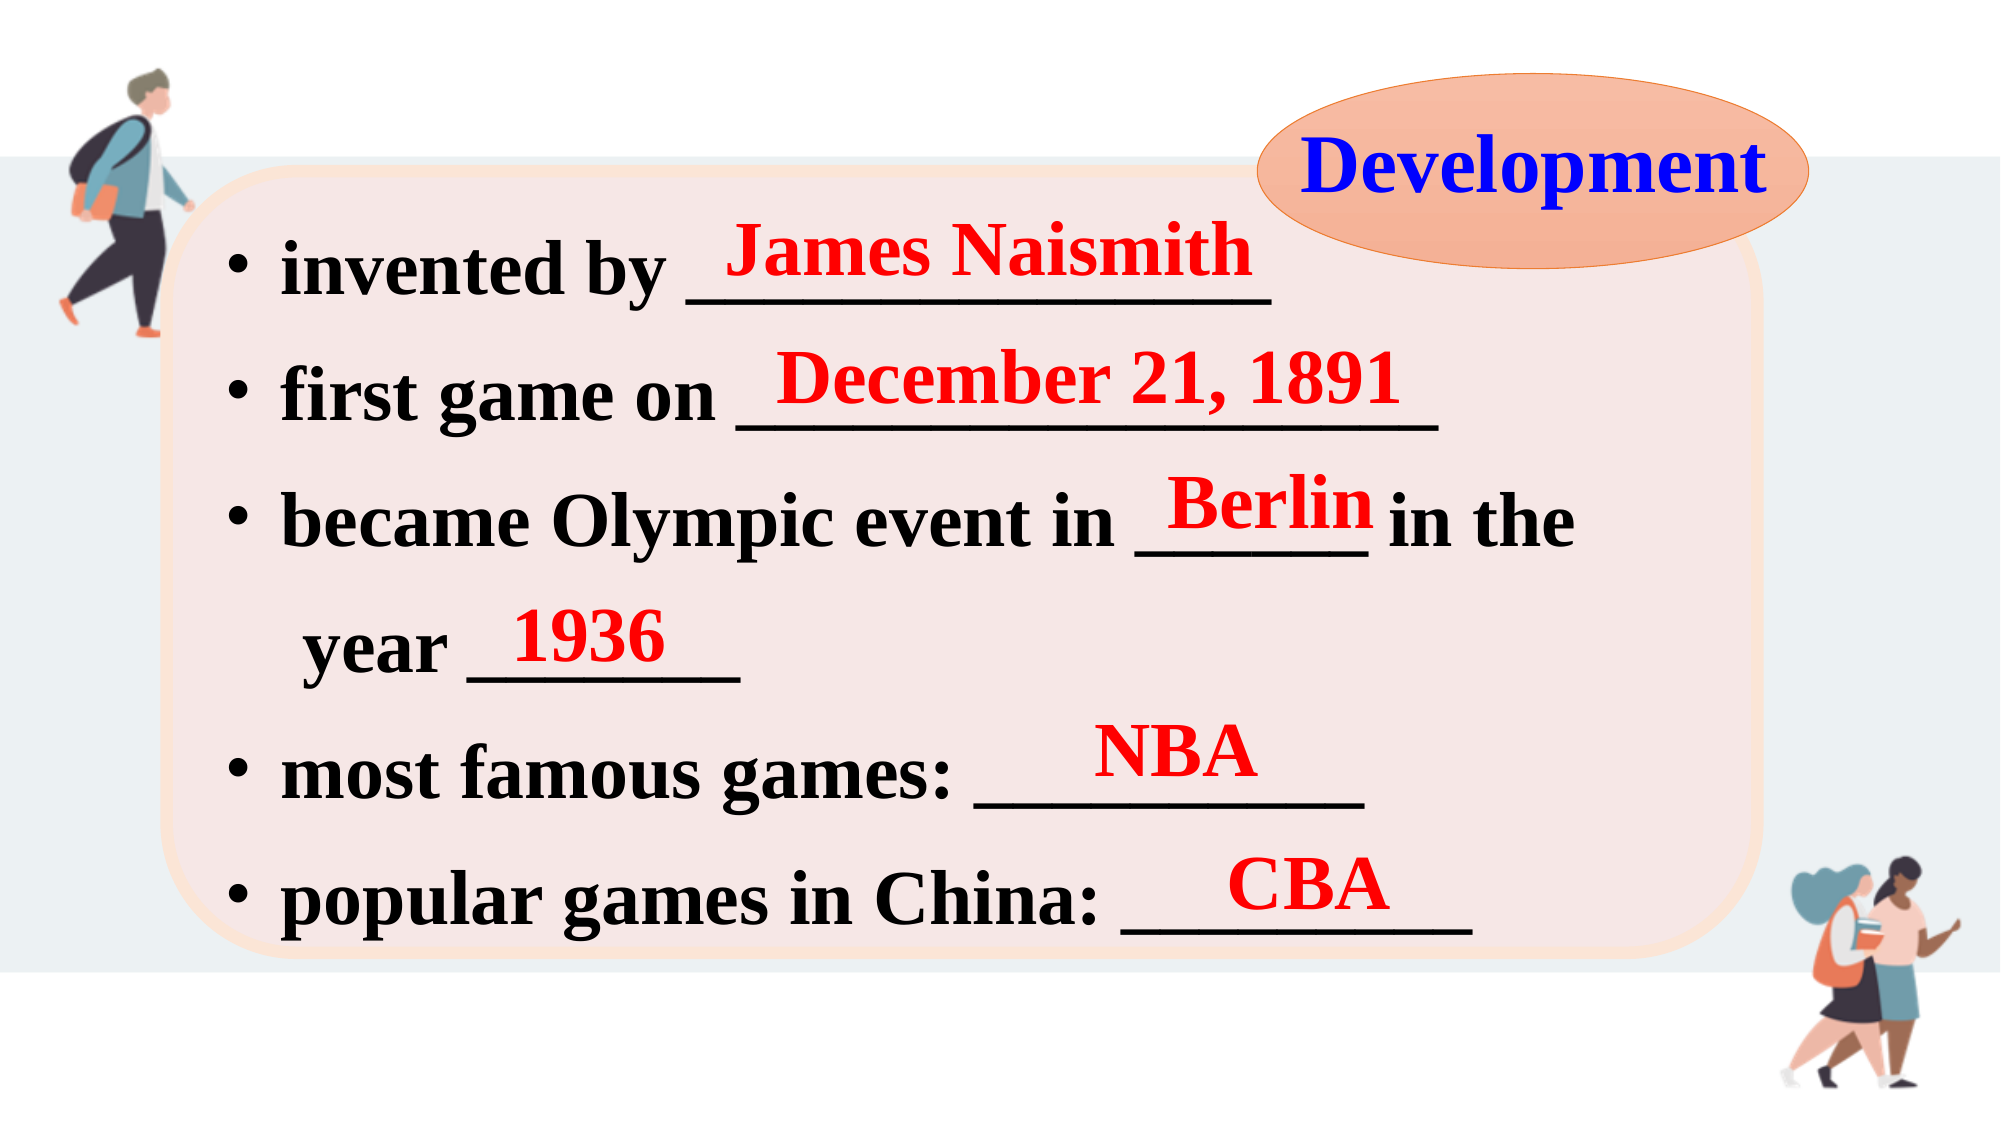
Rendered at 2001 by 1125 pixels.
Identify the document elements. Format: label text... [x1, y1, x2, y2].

text_box NBA [1079, 690, 1351, 800]
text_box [1257, 73, 1809, 269]
text_box December 21, 1891 [761, 318, 1419, 427]
picture [0, 0, 2001, 1125]
text_box Berlin [1152, 443, 1403, 552]
text_box CBA [1212, 824, 1457, 933]
text_box 1936 [496, 576, 747, 685]
text_box James Naismith [710, 190, 1328, 299]
text_box invented by _______________ first game on __________________ became Olympic event in ______ in the year _______ most famous games: __________ popular games in China: _________ [166, 171, 1758, 953]
